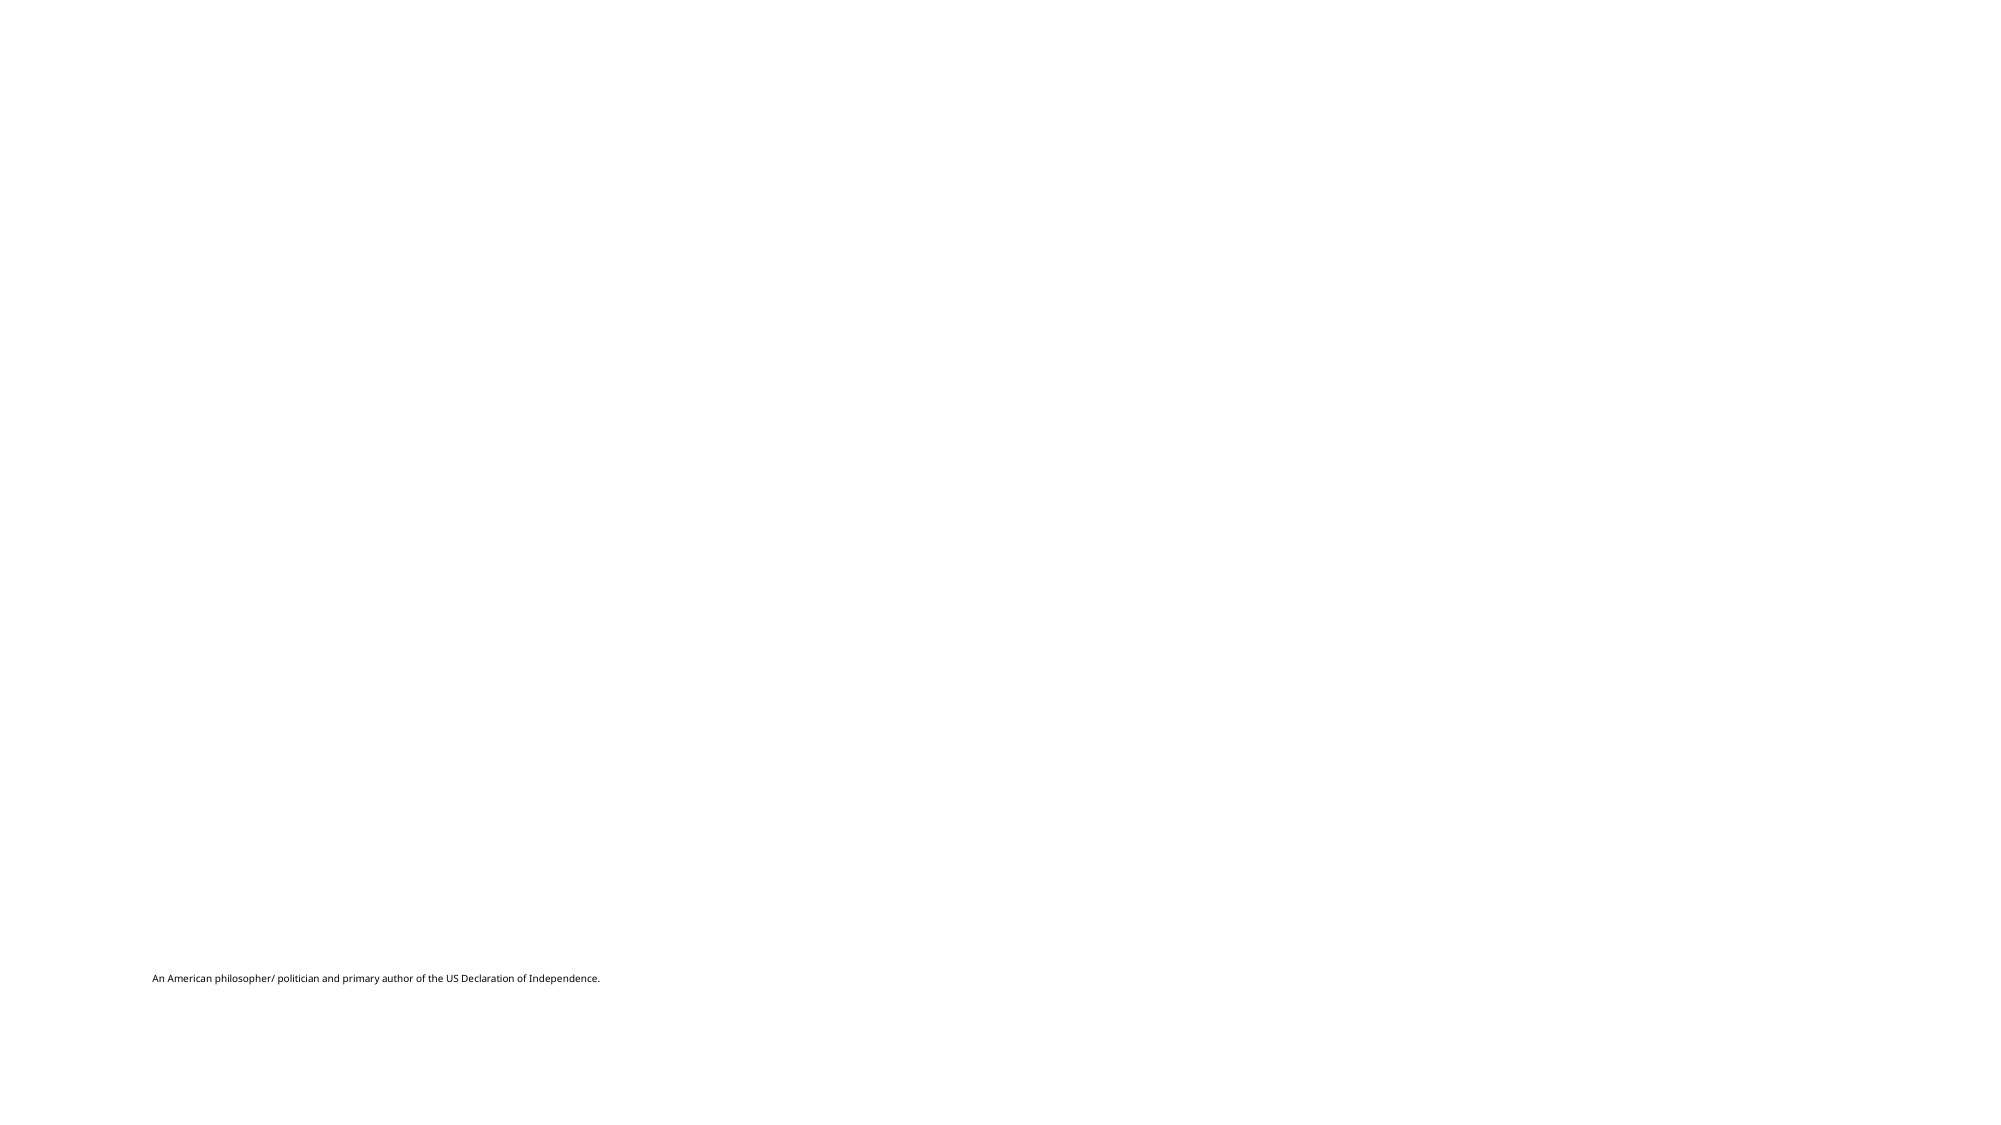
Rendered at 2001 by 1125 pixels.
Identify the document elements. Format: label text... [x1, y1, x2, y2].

title An American philosopher/ politician and primary author of the US Declaration of Independence. [137, 960, 1863, 1074]
